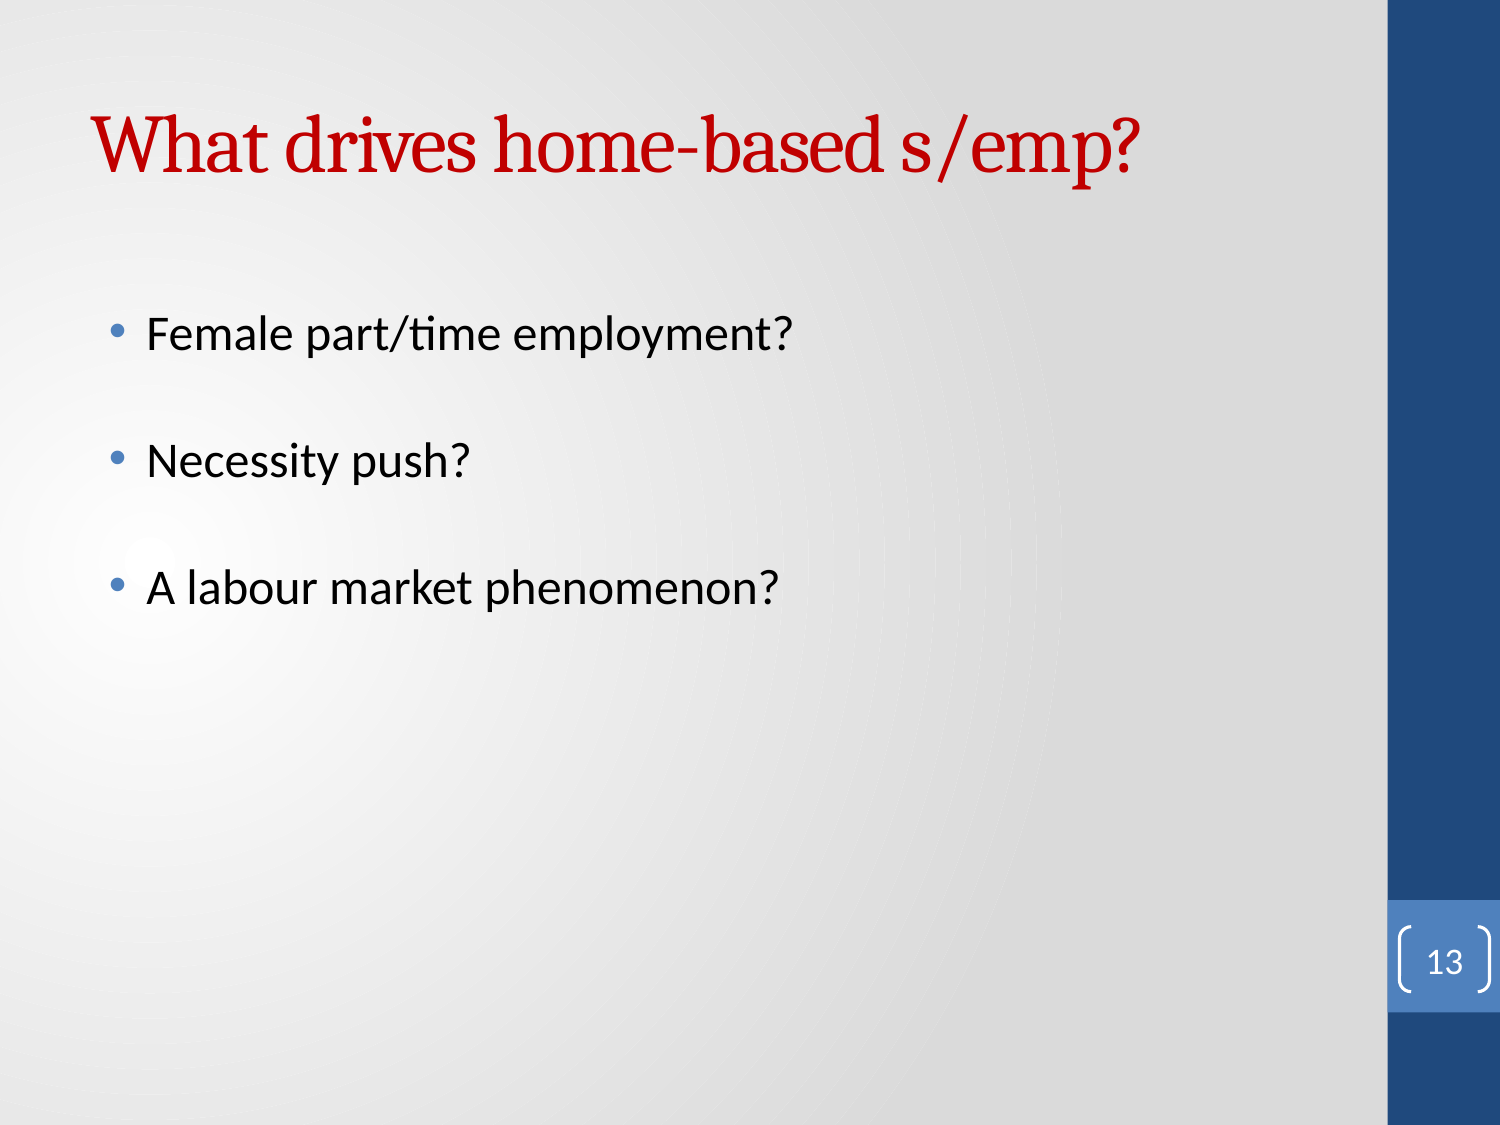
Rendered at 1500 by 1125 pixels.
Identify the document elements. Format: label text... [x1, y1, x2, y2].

slide_number 13 [1397, 925, 1492, 994]
list Female part/time employment? Necessity push? A labour market phenomenon? [75, 262, 1325, 1050]
title What drives home-based s/emp? [75, 45, 1325, 233]
